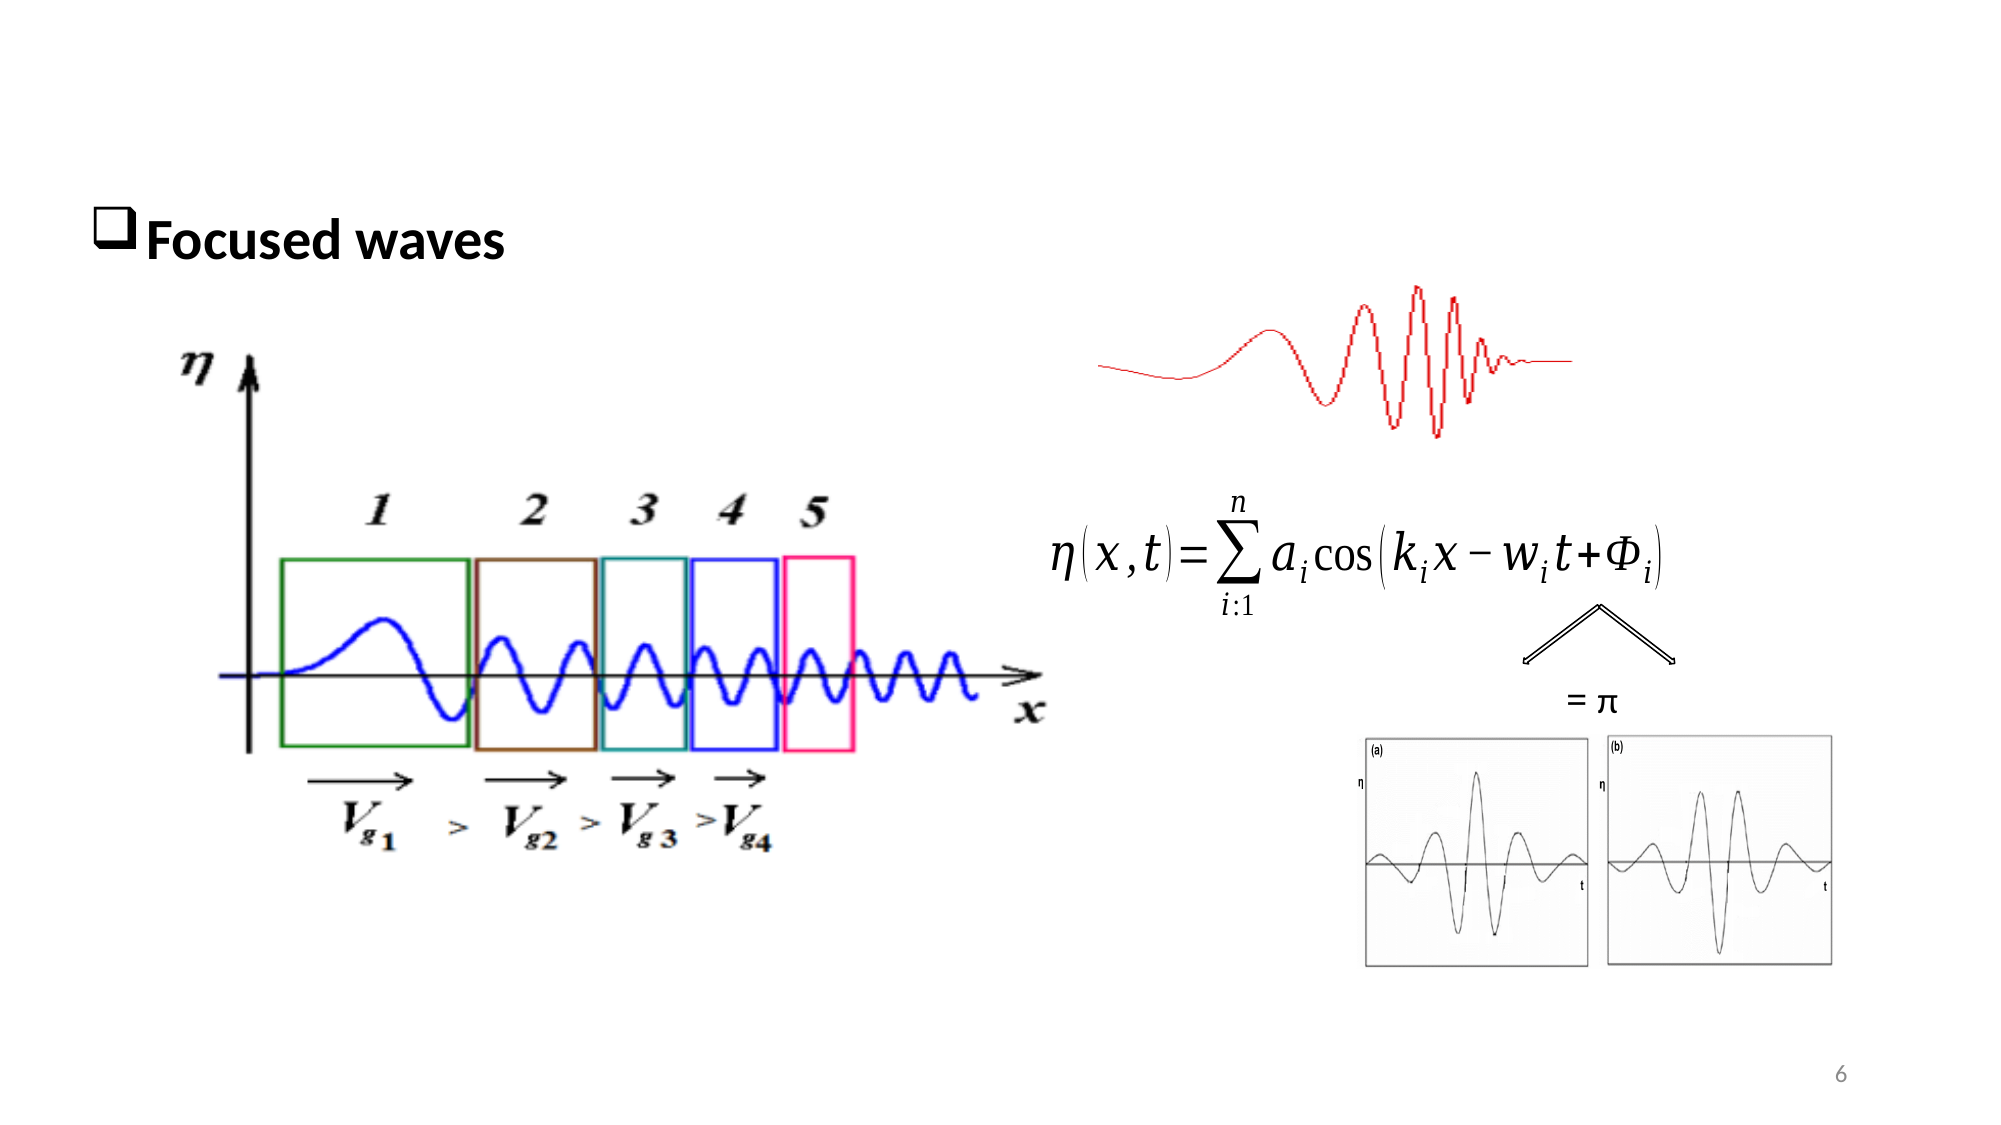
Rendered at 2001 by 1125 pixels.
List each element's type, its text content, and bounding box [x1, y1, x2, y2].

picture [161, 325, 1070, 873]
slide_number 6 [1412, 1042, 1863, 1103]
picture [1355, 734, 1834, 969]
text_box Focused waves [0, 193, 2000, 279]
picture [1098, 282, 1614, 441]
text_box [1523, 604, 1600, 664]
text_box [1599, 604, 1675, 665]
